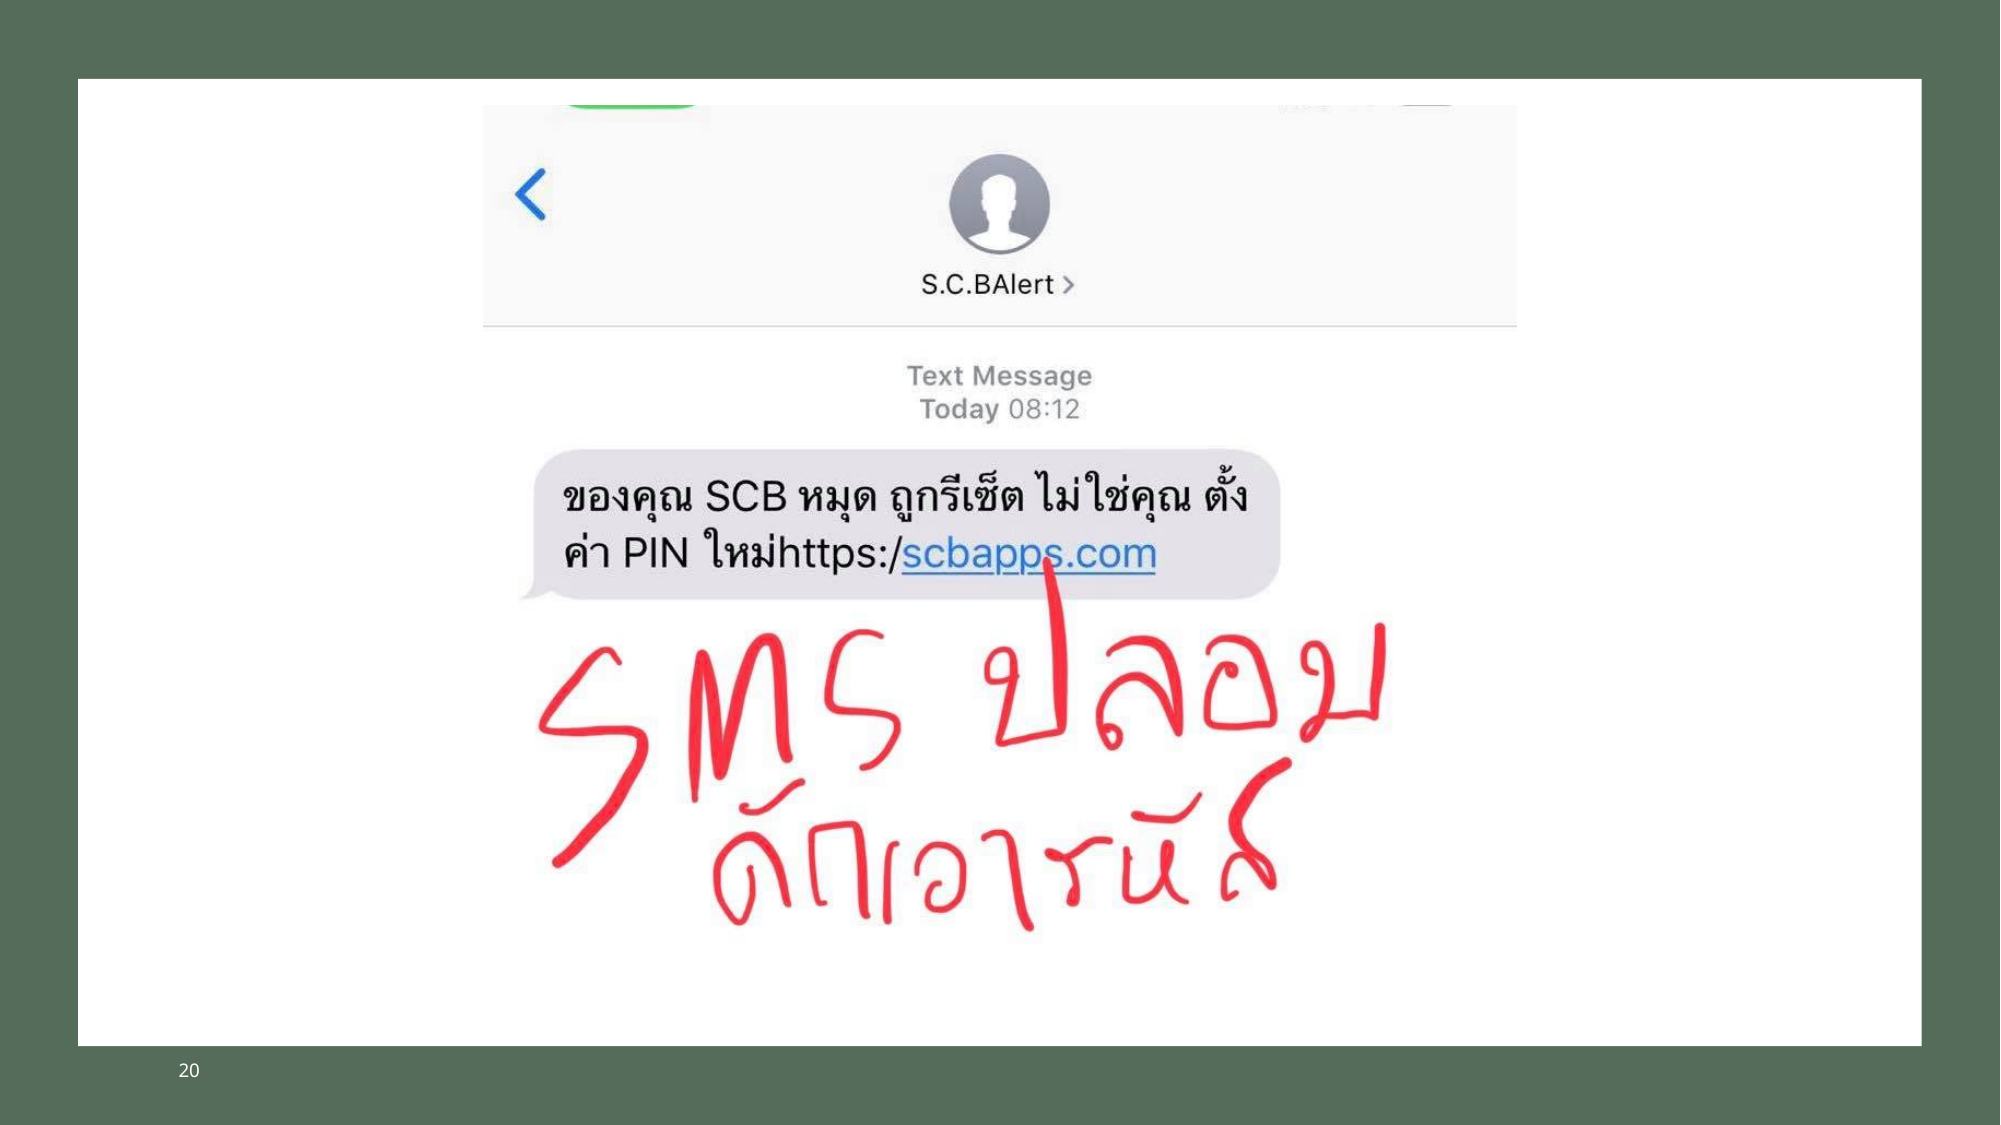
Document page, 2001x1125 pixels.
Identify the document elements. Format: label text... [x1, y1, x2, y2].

picture [483, 105, 1517, 1020]
slide_number 20 [87, 1041, 216, 1103]
text_box [77, 77, 1923, 1048]
text_box [0, 0, 2000, 1125]
